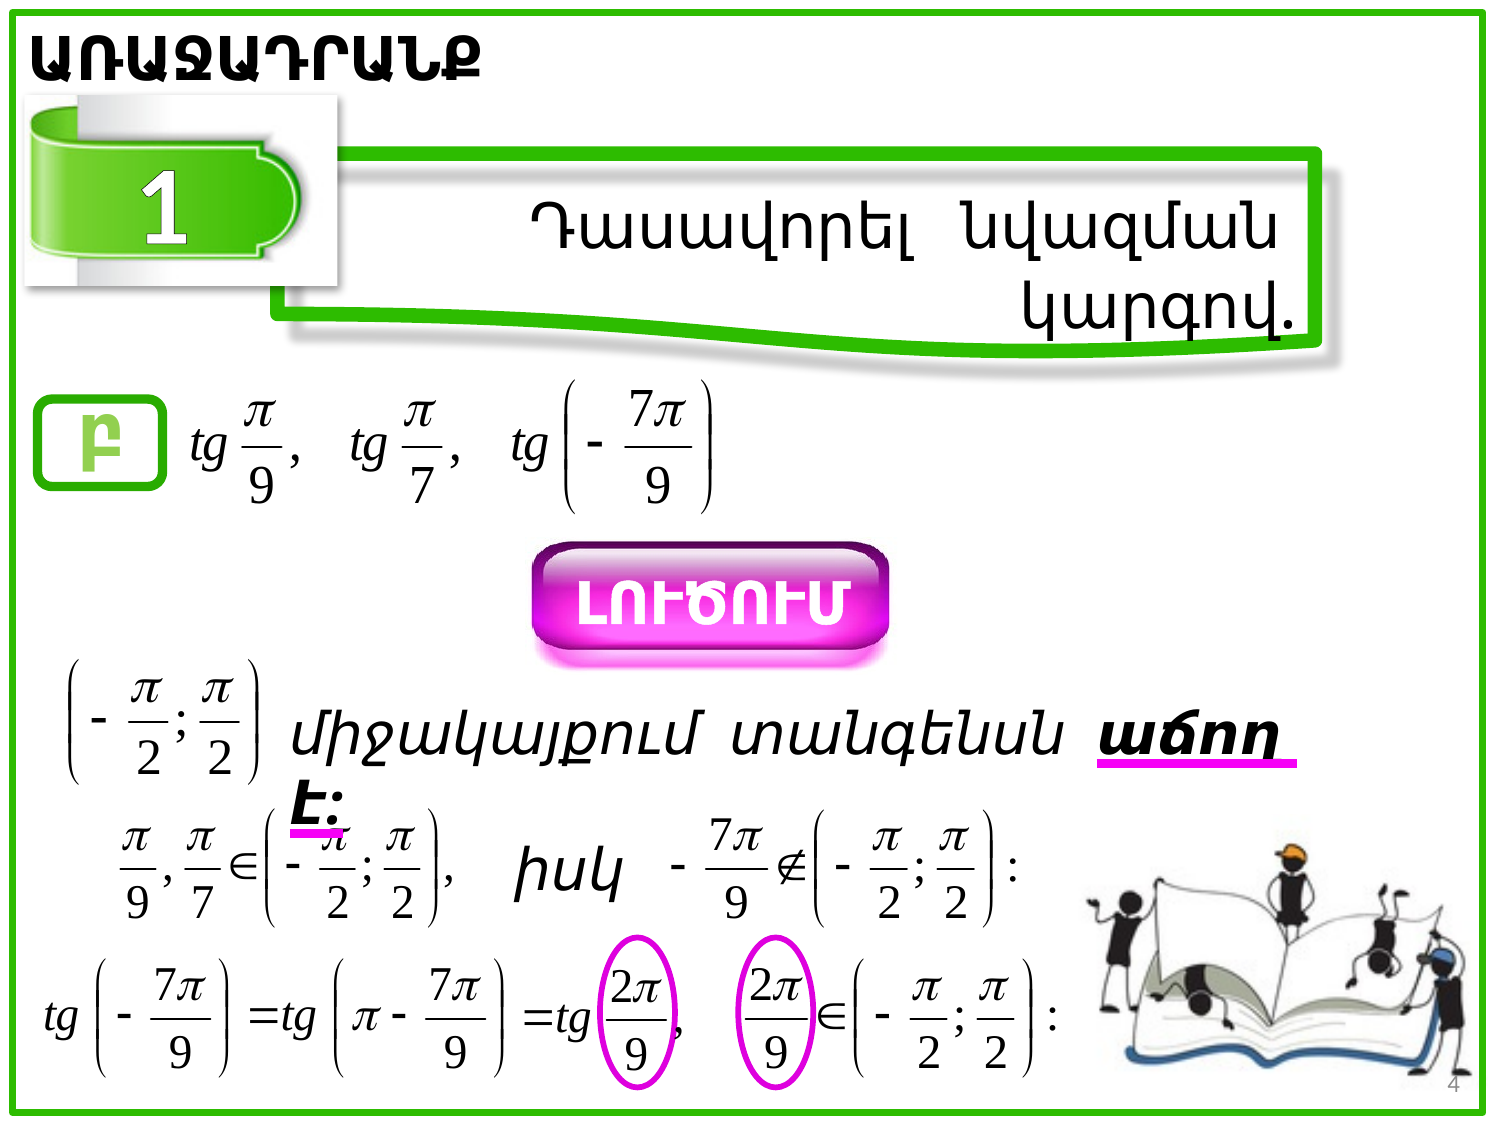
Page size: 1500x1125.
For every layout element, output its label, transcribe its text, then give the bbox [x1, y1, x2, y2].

picture [1062, 814, 1489, 1093]
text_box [524, 537, 901, 676]
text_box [37, 949, 273, 1088]
text_box իսկ [500, 825, 657, 910]
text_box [37, 373, 188, 487]
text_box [182, 369, 728, 526]
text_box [12, 12, 583, 286]
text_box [58, 649, 276, 795]
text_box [737, 949, 1057, 1088]
text_box Դասավորել նվազման կարգով. [274, 179, 1313, 349]
text_box միջակայքում տանգենսն աճող է: [280, 689, 1313, 844]
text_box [274, 949, 519, 1088]
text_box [112, 799, 463, 938]
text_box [662, 800, 1026, 938]
text_box [10, 10, 1485, 1115]
text_box [611, 935, 664, 954]
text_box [512, 955, 694, 1082]
